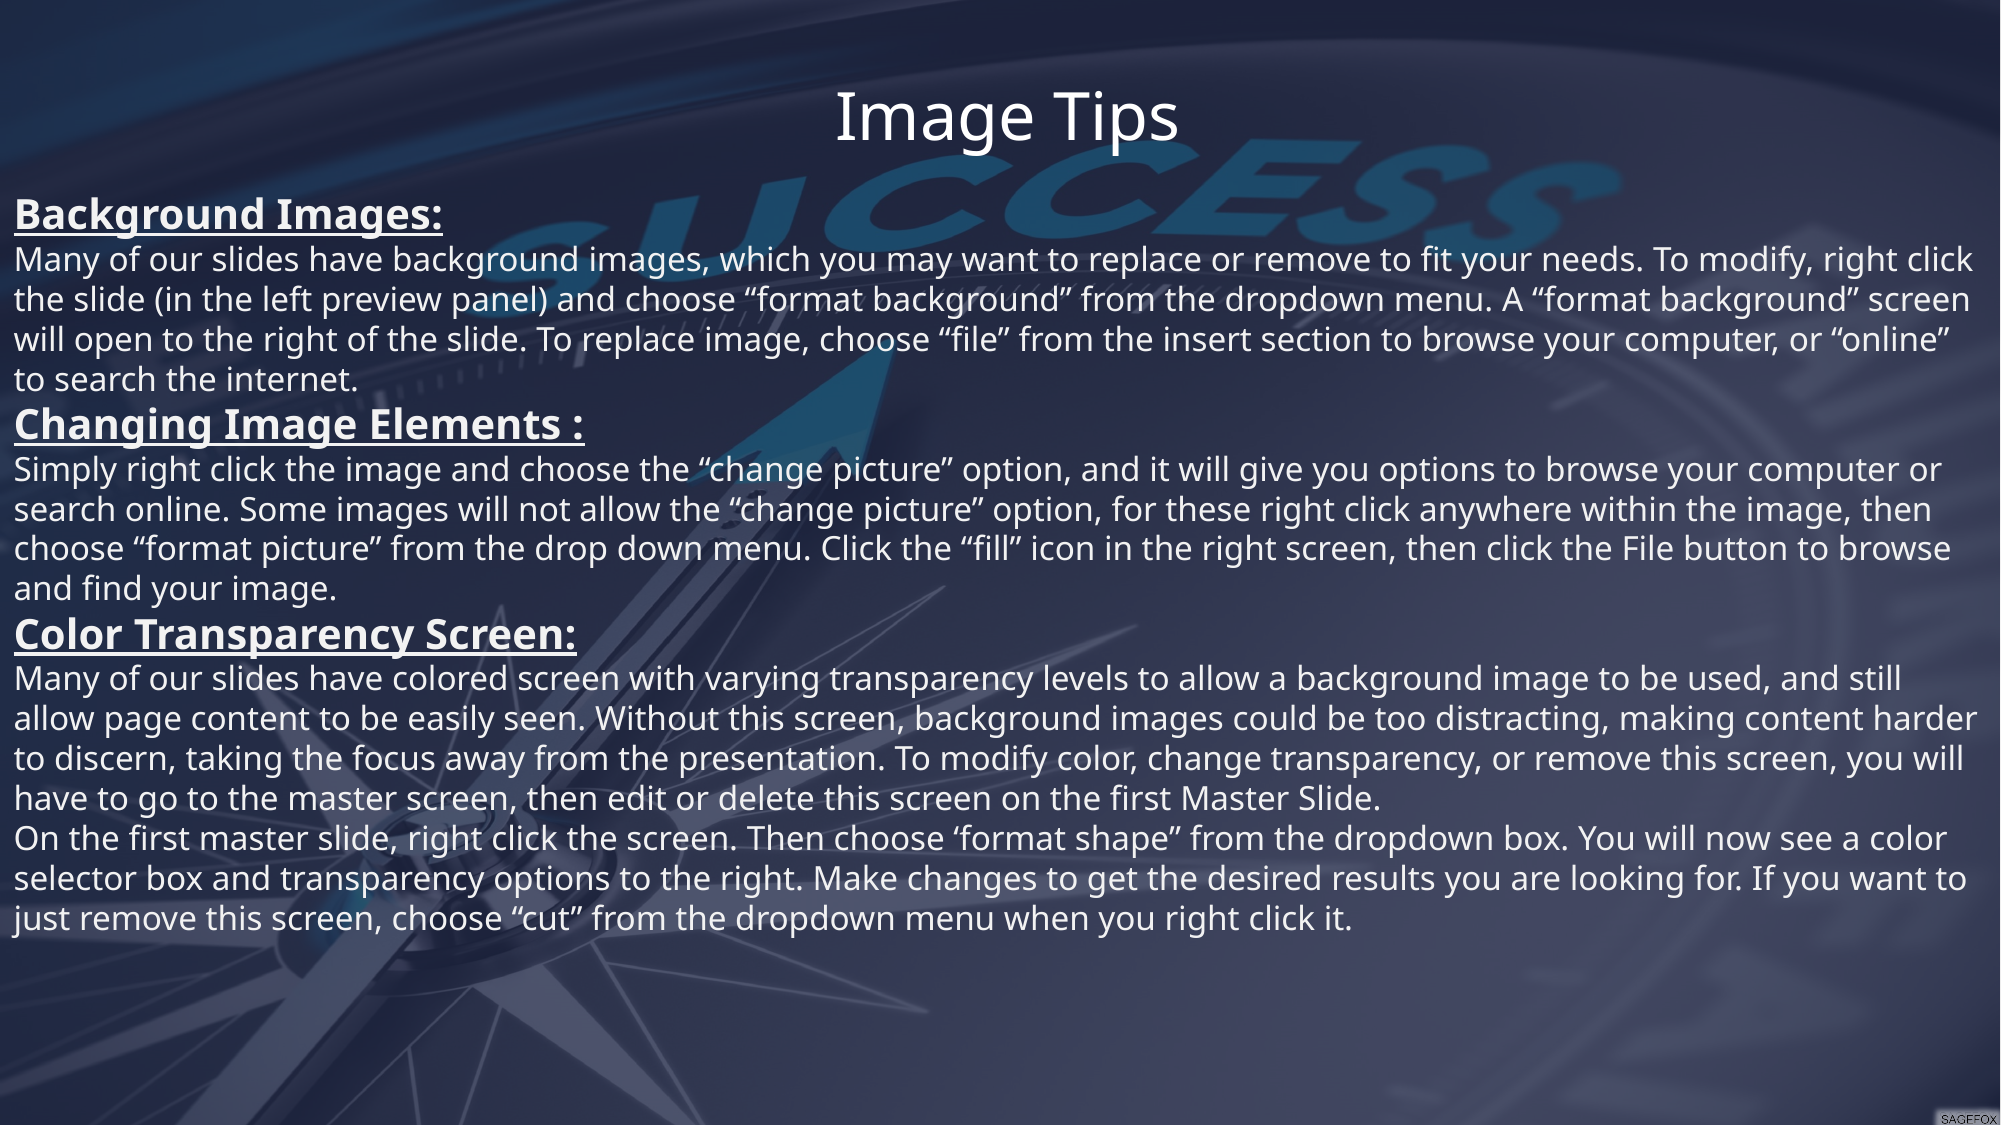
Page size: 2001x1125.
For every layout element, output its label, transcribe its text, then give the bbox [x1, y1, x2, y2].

title Image Tips [597, 59, 1420, 177]
text_box Background Images: Many of our slides have background images, which you may want to replace or remove to fit your needs. To modify, right click the slide (in the left preview panel) and choose “format background” from the dropdown menu. A “format background” screen will open to the right of the slide. To replace image, choose “file” from the insert section to browse your computer, or “online” to search the internet. Changing Image Elements : Simply right click the image and choose the “change picture” option, and it will give you options to browse your computer or search online. Some images will not allow the “change picture” option, for these right click anywhere within the image, then choose “format picture” from the drop down menu. Click the “fill” icon in the right screen, then click the File button to browse and find your image. Color Transparency Screen: Many of our slides have colored screen with varying transparency levels to allow a background image to be used, and still allow page content to be easily seen. Without this screen, background images could be too distracting, making content harder to discern, taking the focus away from the presentation. To modify color, change transparency, or remove this screen, you will have to go to the master screen, then edit or delete this screen on the first Master Slide. On the first master slide, right click the screen. Then choose ‘format shape” from the dropdown box. You will now see a color selector box and transparency options to the right. Make changes to get the desired results you are looking for. If you want to just remove this screen, choose “cut” from the dropdown menu when you right click it. [0, 0, 2000, 1125]
picture [1938, 1114, 1999, 1125]
